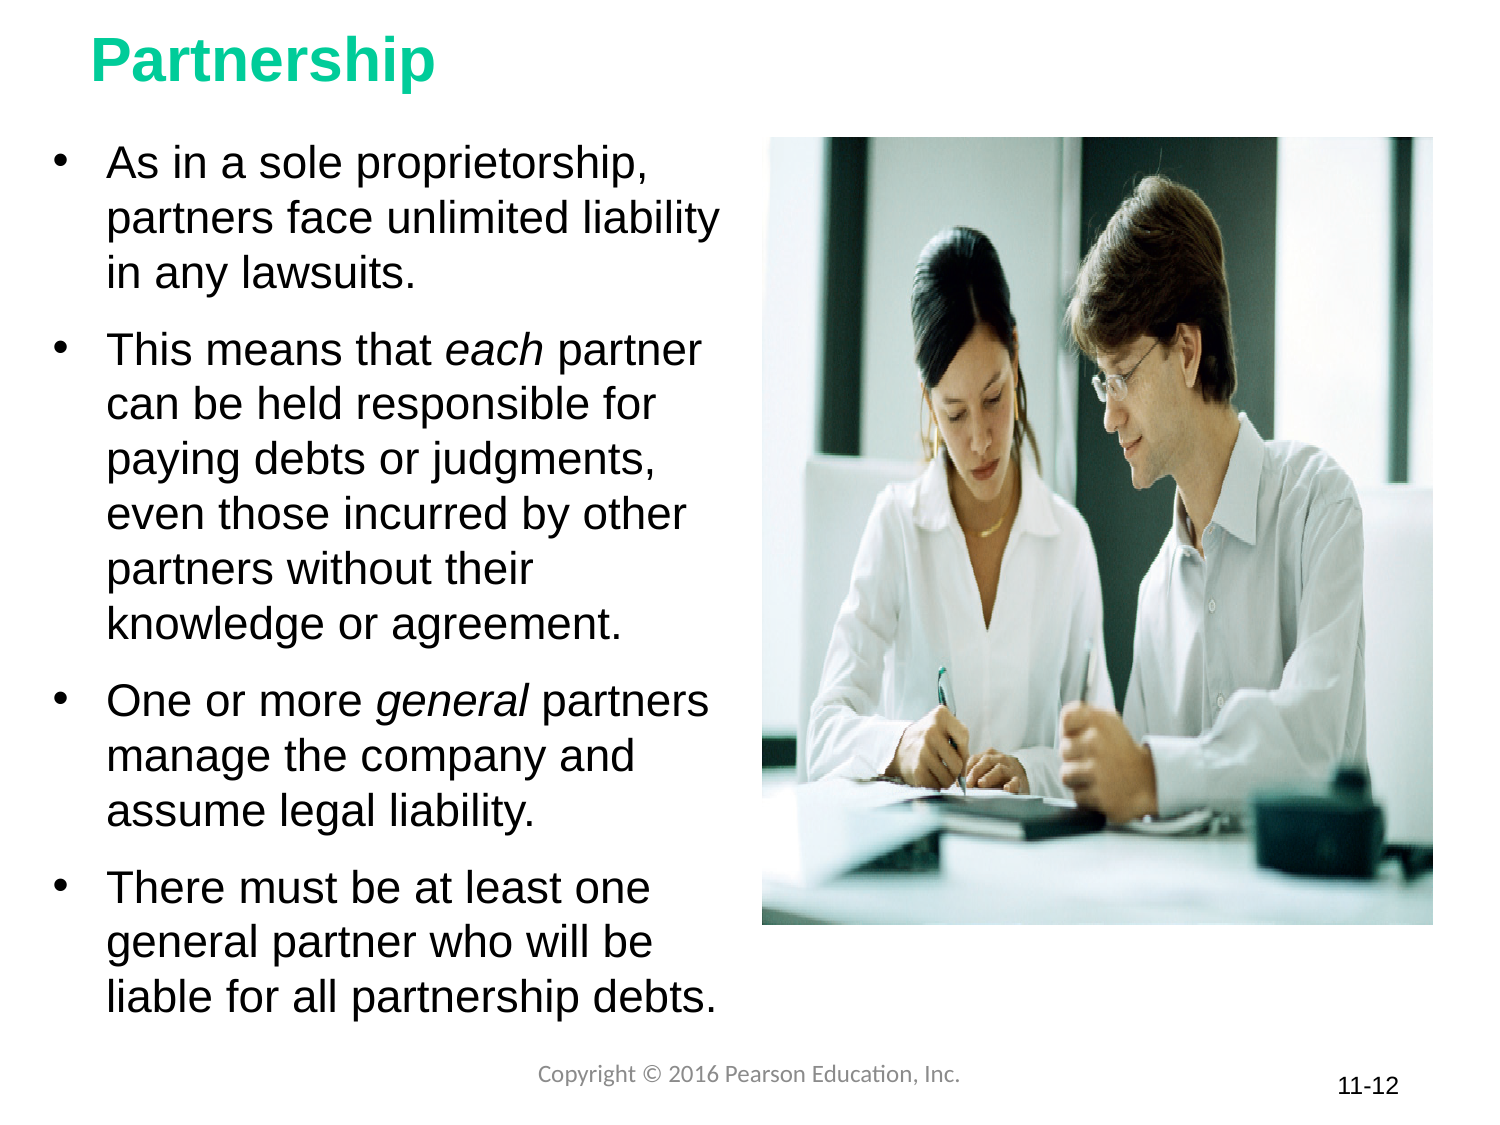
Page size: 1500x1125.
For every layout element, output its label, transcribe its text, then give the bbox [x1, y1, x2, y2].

title Partnership [75, 0, 1425, 135]
list As in a sole proprietorship, partners face unlimited liability in any lawsuits. This means that each partner can be held responsible for paying debts or judgments, even those incurred by other partners without their knowledge or agreement. One or more general partners manage the company and assume legal liability. There must be at least one general partner who will be liable for all partnership debts. [37, 125, 775, 1043]
footer Copyright © 2016 Pearson Education, Inc. [512, 1042, 988, 1103]
picture [762, 137, 1433, 926]
